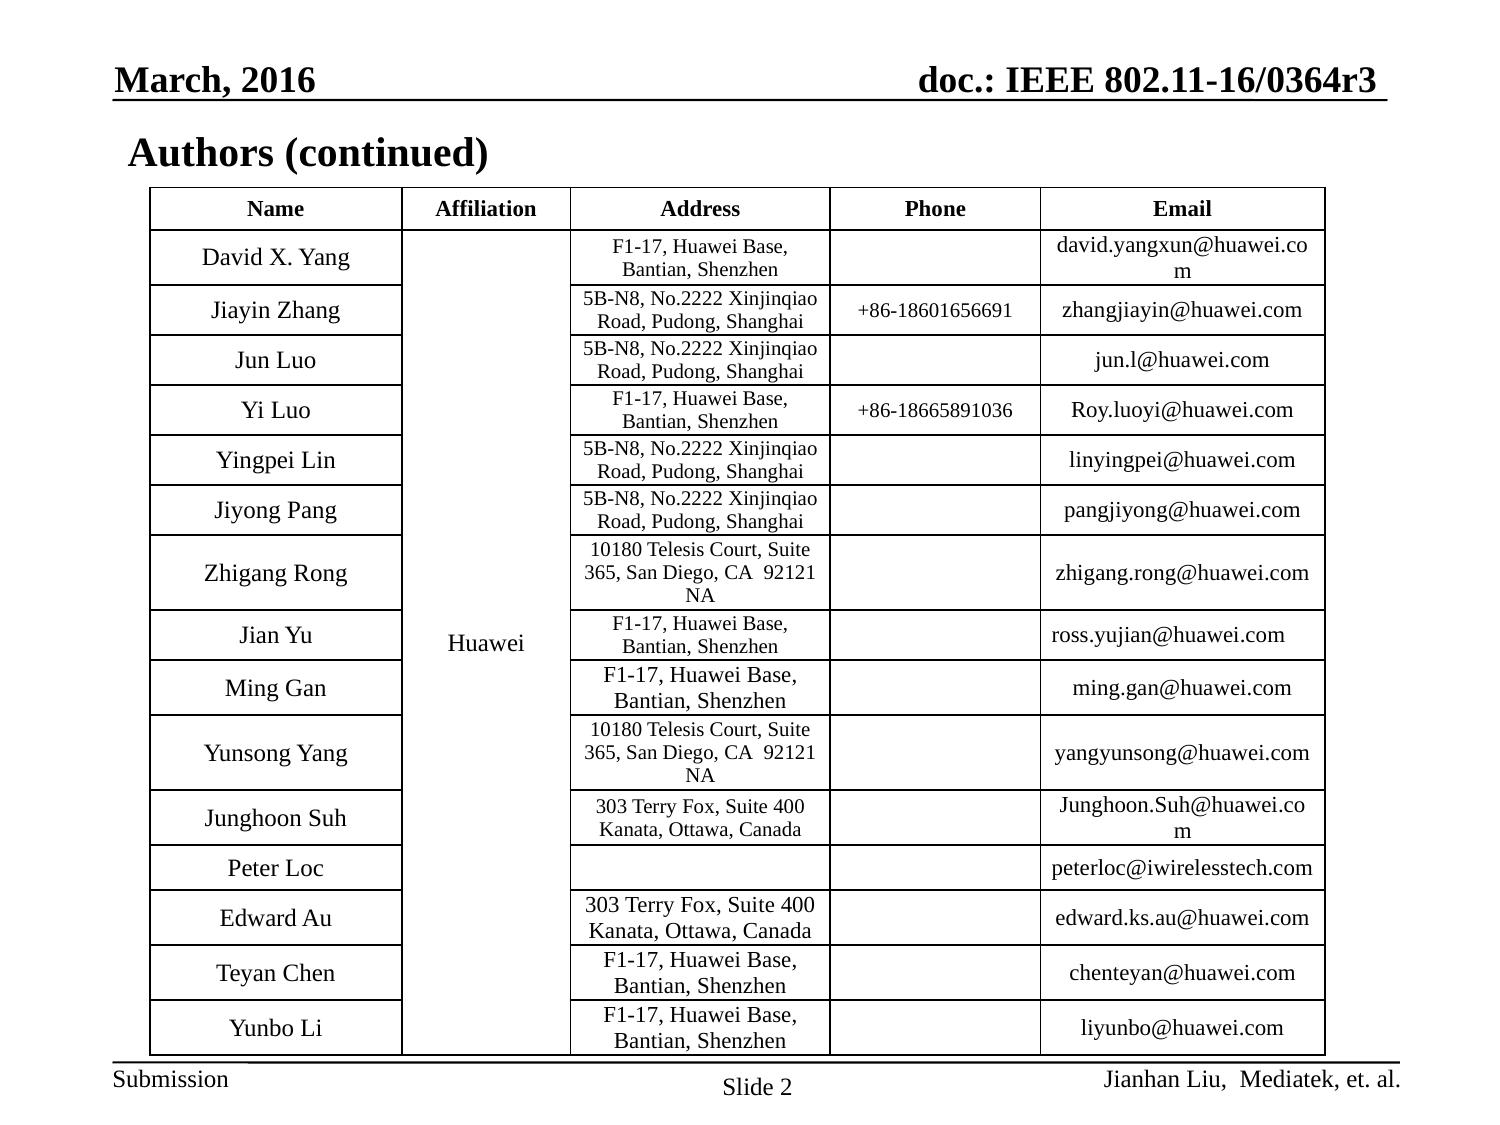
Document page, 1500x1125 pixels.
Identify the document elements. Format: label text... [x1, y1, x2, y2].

table_header Address [571, 188, 829, 229]
title Authors (continued) [112, 131, 1388, 170]
table_cell F1-17, Huawei Base, Bantian, Shenzhen [571, 611, 829, 659]
table_cell 5B-N8, No.2222 Xinjinqiao Road, Pudong, Shanghai [571, 336, 829, 384]
table_cell Junghoon.Suh@huawei.com [1041, 791, 1324, 844]
table_cell F1-17, Huawei Base, Bantian, Shenzhen [571, 661, 829, 714]
table_cell F1-17, Huawei Base, Bantian, Shenzhen [571, 946, 829, 999]
table_cell [831, 791, 1040, 844]
table_cell Edward Au [151, 891, 401, 944]
table_cell peterloc@iwirelesstech.com [1041, 846, 1324, 889]
table_cell Teyan Chen [151, 946, 401, 999]
table_cell [831, 946, 1040, 999]
table_header Email [1041, 188, 1324, 229]
table_cell Huawei [403, 231, 570, 1054]
table_cell Jian Yu [151, 611, 401, 659]
table_cell [831, 336, 1040, 384]
table_cell jun.l@huawei.com [1041, 336, 1324, 384]
table_cell Yingpei Lin [151, 436, 401, 484]
table_cell [831, 611, 1040, 659]
table_cell zhangjiayin@huawei.com [1041, 286, 1324, 334]
table_cell Ming Gan [151, 661, 401, 714]
footer Jianhan Liu, Mediatek, et. al. [1099, 1061, 1402, 1093]
table_cell pangjiyong@huawei.com [1041, 486, 1324, 534]
table_cell [571, 846, 829, 889]
table_cell Junghoon Suh [151, 791, 401, 844]
table_cell 303 Terry Fox, Suite 400 Kanata, Ottawa, Canada [571, 791, 829, 844]
table_cell F1-17, Huawei Base, Bantian, Shenzhen [571, 386, 829, 434]
table_cell yangyunsong@huawei.com [1041, 716, 1324, 789]
table_header Phone [831, 188, 1040, 229]
table_cell David X. Yang [151, 231, 401, 284]
table_cell [831, 846, 1040, 889]
table_cell Zhigang Rong [151, 536, 401, 609]
table_cell linyingpei@huawei.com [1041, 436, 1324, 484]
table_cell Yunsong Yang [151, 716, 401, 789]
table_cell Roy.luoyi@huawei.com [1041, 386, 1324, 434]
table_cell Peter Loc [151, 846, 401, 889]
table_cell 303 Terry Fox, Suite 400 Kanata, Ottawa, Canada [571, 891, 829, 944]
table_cell F1-17, Huawei Base, Bantian, Shenzhen [571, 1001, 829, 1054]
table_cell david.yangxun@huawei.com [1041, 231, 1324, 284]
table_cell [831, 436, 1040, 484]
table_cell +86-18601656691 [831, 286, 1040, 334]
table_cell +86-18665891036 [831, 386, 1040, 434]
table_cell [831, 536, 1040, 609]
table_cell [831, 661, 1040, 714]
table_cell 5B-N8, No.2222 Xinjinqiao Road, Pudong, Shanghai [571, 286, 829, 334]
table_cell Yunbo Li [151, 1001, 401, 1054]
table_cell [831, 716, 1040, 789]
table_cell [831, 231, 1040, 284]
table_cell F1-17, Huawei Base, Bantian, Shenzhen [571, 231, 829, 284]
table_cell chenteyan@huawei.com [1041, 946, 1324, 999]
slide_number Slide 2 [713, 1069, 802, 1101]
table_header Name [151, 188, 401, 229]
table_cell edward.ks.au@huawei.com [1041, 891, 1324, 944]
table_cell 5B-N8, No.2222 Xinjinqiao Road, Pudong, Shanghai [571, 486, 829, 534]
table_cell 10180 Telesis Court, Suite 365, San Diego, CA 92121 NA [571, 716, 829, 789]
table_cell [831, 1001, 1040, 1054]
table_cell liyunbo@huawei.com [1041, 1001, 1324, 1054]
table_cell 10180 Telesis Court, Suite 365, San Diego, CA 92121 NA [571, 536, 829, 609]
table_cell Yi Luo [151, 386, 401, 434]
table_cell ming.gan@huawei.com [1041, 661, 1324, 714]
table_cell 5B-N8, No.2222 Xinjinqiao Road, Pudong, Shanghai [571, 436, 829, 484]
table_cell [831, 891, 1040, 944]
table_cell [831, 486, 1040, 534]
table_cell Jiyong Pang [151, 486, 401, 534]
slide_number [114, 0, 318, 101]
table_cell ross.yujian@huawei.com [1041, 611, 1324, 659]
table_header Affiliation [403, 188, 570, 229]
table_cell Jiayin Zhang [151, 286, 401, 334]
table_cell Jun Luo [151, 336, 401, 384]
table_cell zhigang.rong@huawei.com [1041, 536, 1324, 609]
